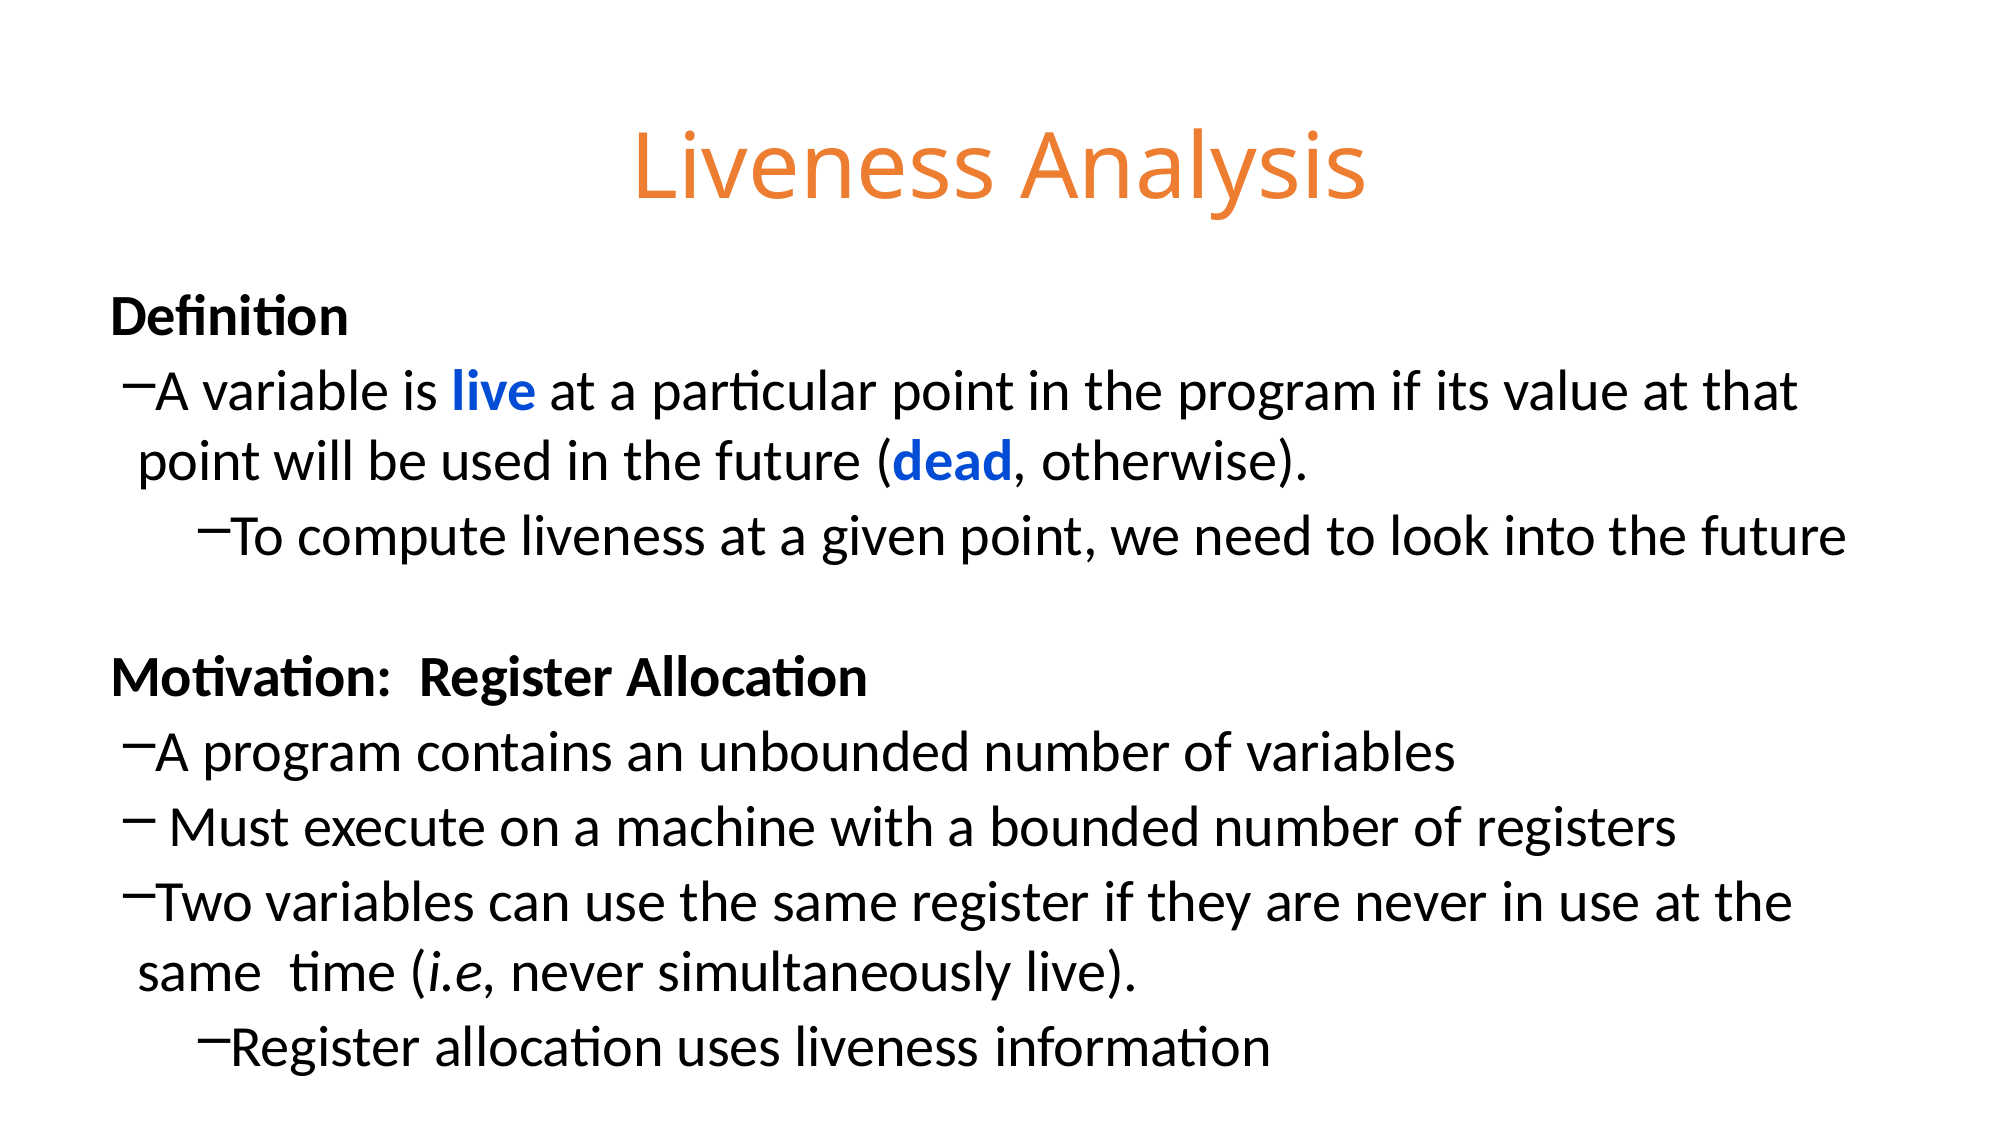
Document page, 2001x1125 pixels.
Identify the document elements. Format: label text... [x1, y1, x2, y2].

title Liveness Analysis [137, 59, 1863, 277]
text_box Definition A variable is live at a particular point in the program if its value at that point will be used in the future (dead, otherwise). To compute liveness at a given point, we need to look into the future Motivation: Register Allocation A program contains an unbounded number of variables Must execute on a machine with a bounded number of registers Two variables can use the same register if they are never in use at the same time (i.e, never simultaneously live). Register allocation uses liveness information [108, 277, 1922, 1078]
